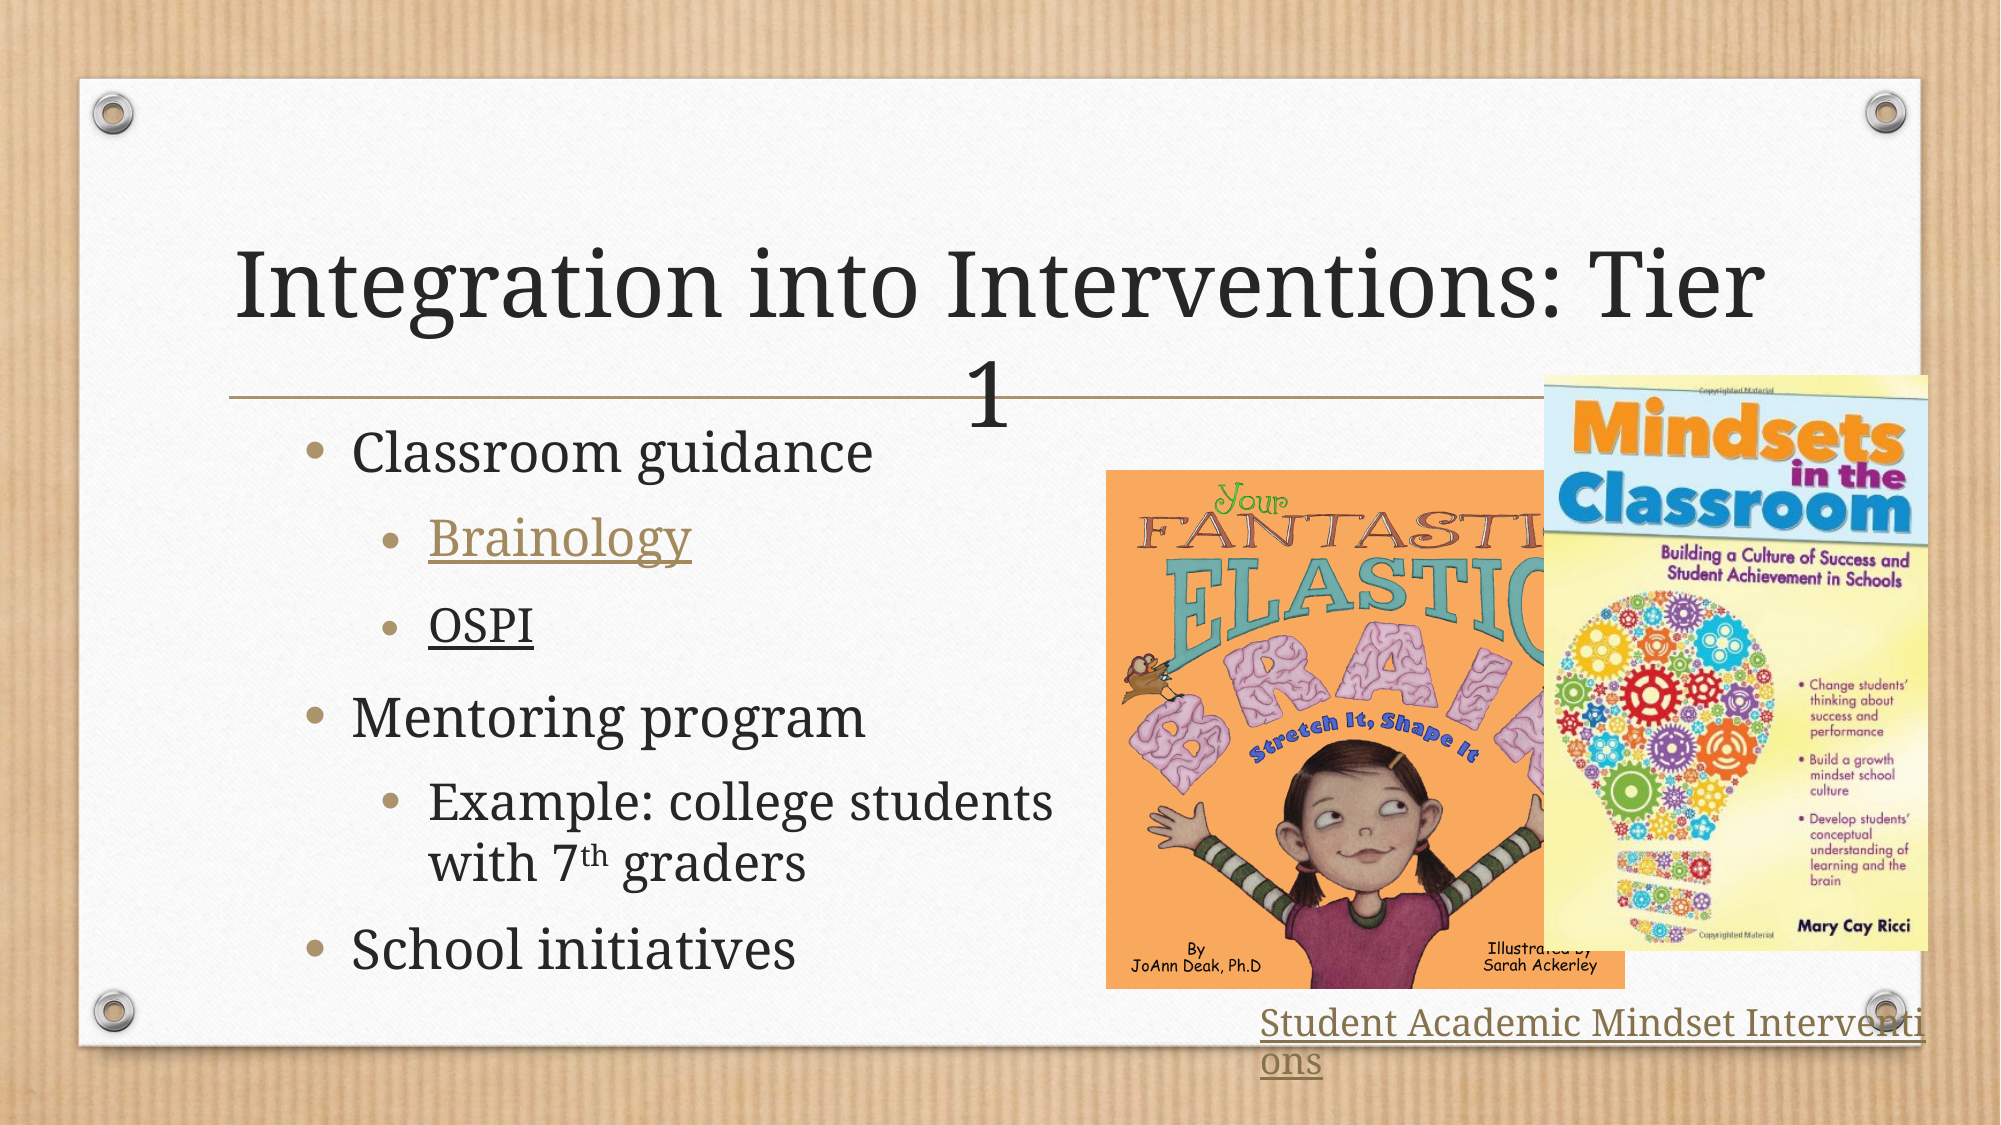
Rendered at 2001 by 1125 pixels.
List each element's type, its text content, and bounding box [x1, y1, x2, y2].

picture [0, 0, 2001, 1125]
text_box Integration into Interventions: Tier 1 [213, 186, 1790, 486]
text_box Student Academic Mindset Interventions [1245, 992, 1949, 1058]
list Classroom guidance Brainology OSPI Mentoring program Example: college students with 7th graders School initiatives [213, 486, 1106, 989]
